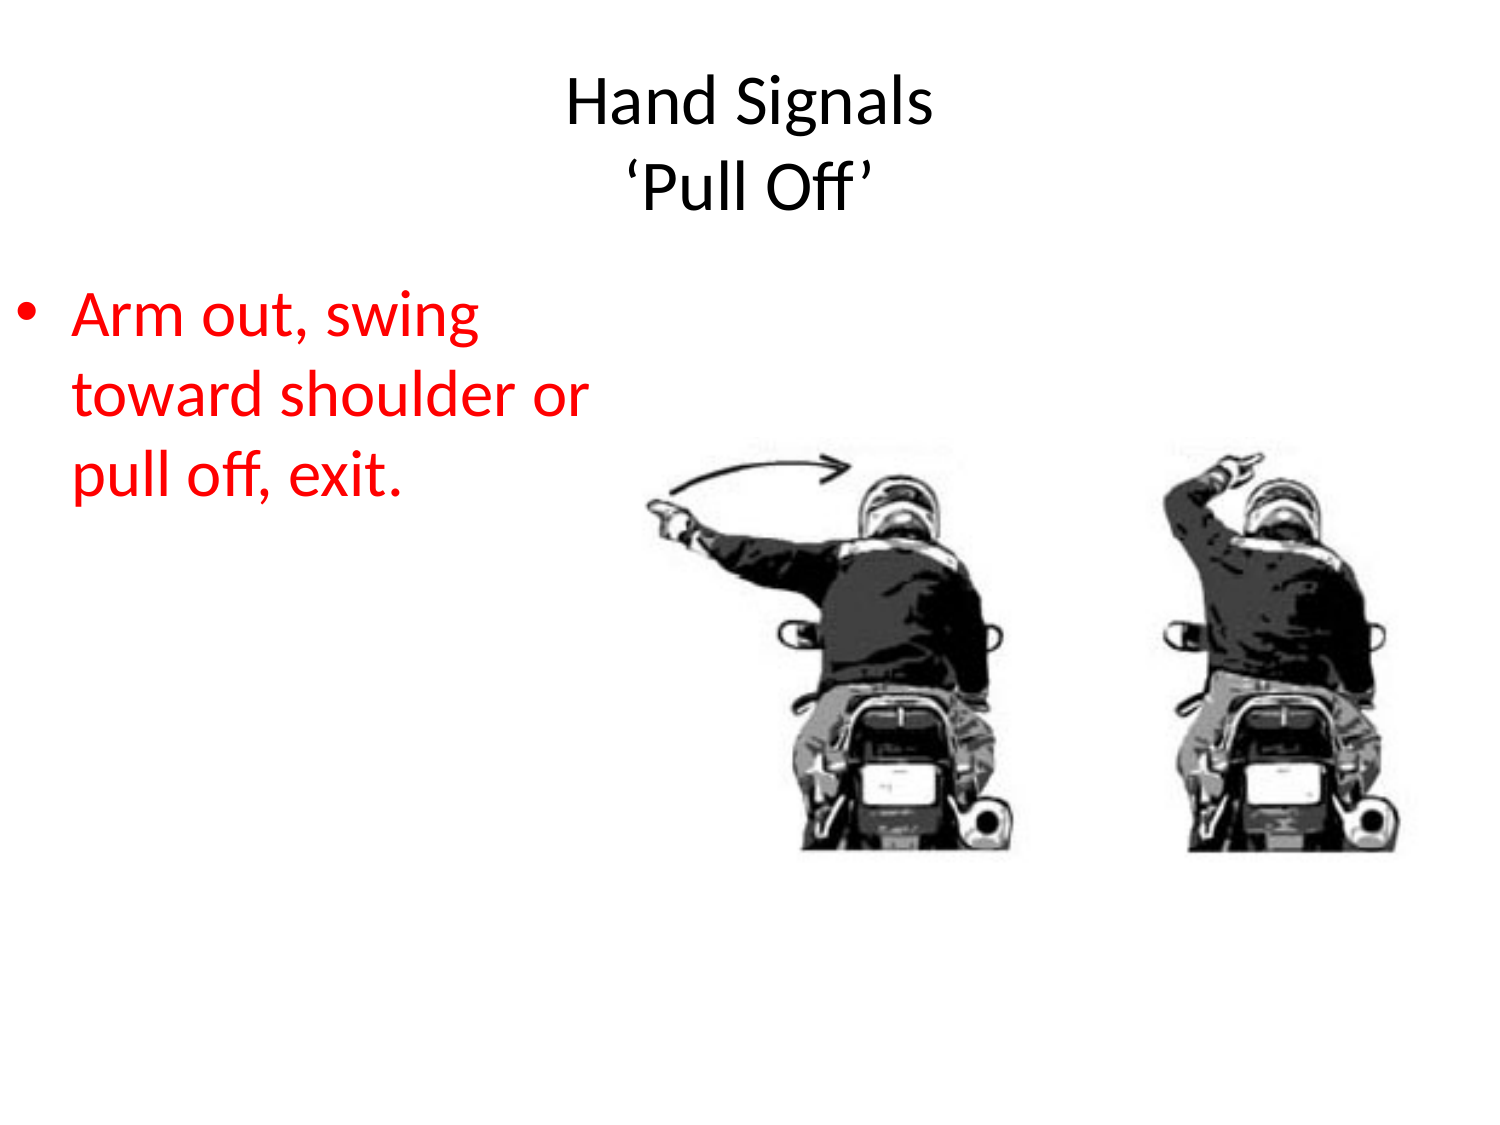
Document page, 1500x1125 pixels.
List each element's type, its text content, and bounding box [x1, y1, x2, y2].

list Arm out, swing toward shoulder or pull off, exit. [0, 262, 638, 1005]
title Hand Signals ‘Pull Off’ [75, 45, 1425, 233]
picture [624, 437, 1464, 876]
